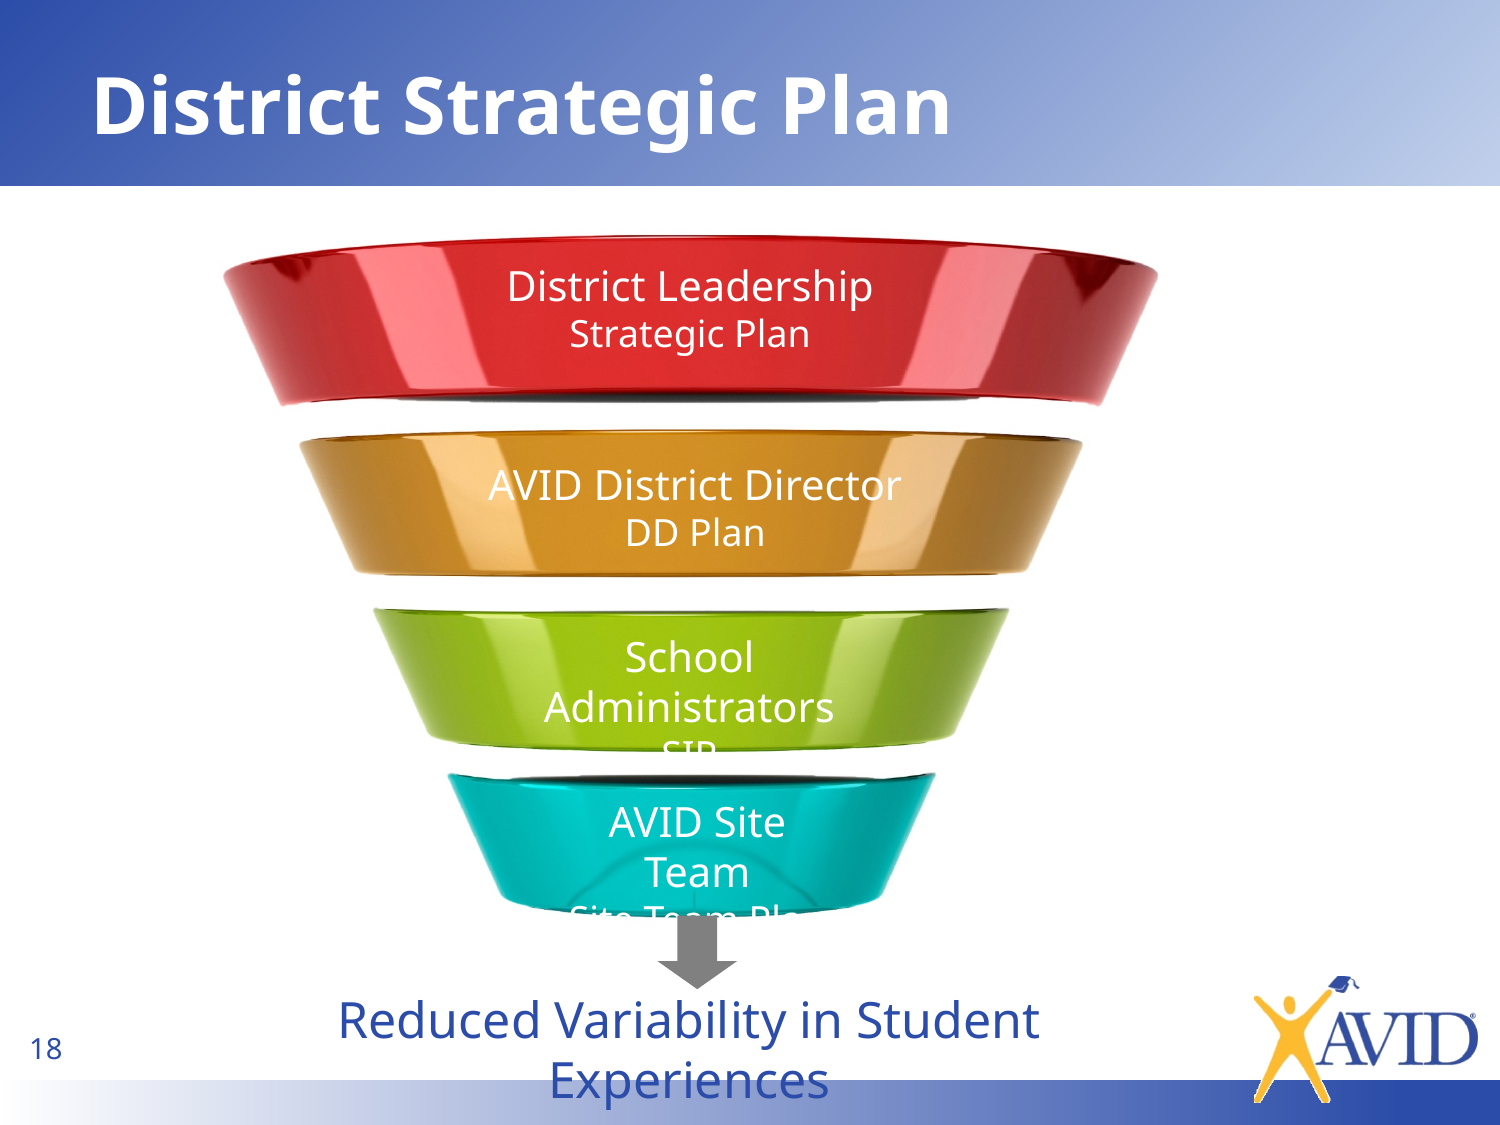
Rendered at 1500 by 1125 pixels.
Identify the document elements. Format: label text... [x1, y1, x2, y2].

text_box Reduced Variability in Student Experiences [200, 990, 1179, 1116]
slide_number 18 [14, 1020, 200, 1080]
title District Strategic Plan [75, 45, 1425, 161]
picture [129, 199, 1478, 1103]
